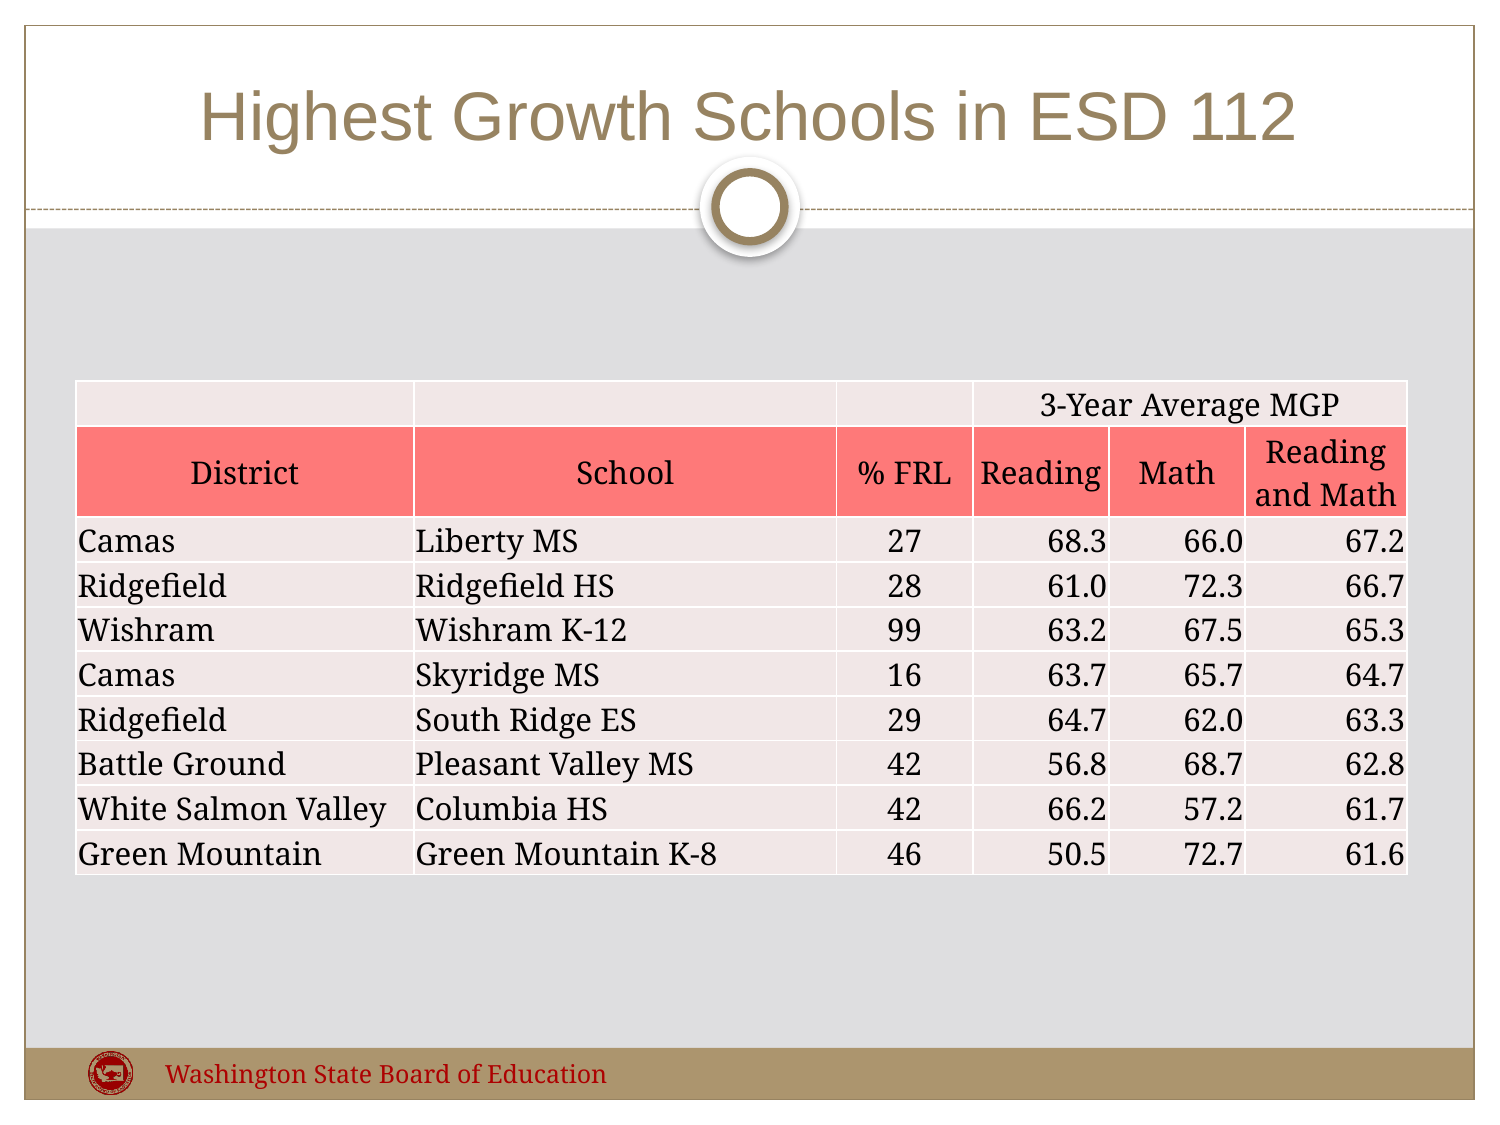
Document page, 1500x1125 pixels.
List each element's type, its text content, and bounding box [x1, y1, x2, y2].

table_cell 64.7 [974, 697, 1108, 740]
table_cell 28 [837, 563, 972, 606]
title Highest Growth Schools in ESD 112 [49, 37, 1450, 162]
table_cell 65.7 [1110, 652, 1244, 695]
table_header [77, 382, 413, 425]
table_cell 63.2 [974, 608, 1108, 650]
table_cell Reading [974, 427, 1108, 516]
table_cell 63.7 [974, 652, 1108, 695]
table_cell 72.3 [1110, 563, 1244, 606]
table_cell 66.7 [1246, 563, 1406, 606]
table_cell 72.7 [1110, 831, 1244, 874]
table_cell Wishram [77, 608, 413, 650]
table_cell 67.2 [1246, 518, 1406, 561]
table_header 3-Year Average MGP [974, 382, 1406, 425]
table_cell 27 [837, 518, 972, 561]
table_cell 16 [837, 652, 972, 695]
table_header [415, 382, 836, 425]
table_cell 64.7 [1246, 652, 1406, 695]
table_cell Camas [77, 652, 413, 695]
table_cell Camas [77, 518, 413, 561]
table_header [837, 382, 972, 425]
table_cell 61.0 [974, 563, 1108, 606]
table_cell 68.7 [1110, 741, 1244, 784]
table_cell 42 [837, 741, 972, 784]
footer Washington State Board of Education [150, 1051, 738, 1112]
table_cell Green Mountain K-8 [415, 831, 836, 874]
table_cell 46 [837, 831, 972, 874]
table_cell Skyridge MS [415, 652, 836, 695]
table_cell Pleasant Valley MS [415, 741, 836, 784]
table_cell 42 [837, 786, 972, 829]
table_cell Ridgefield HS [415, 563, 836, 606]
table_cell 57.2 [1110, 786, 1244, 829]
table_cell 61.7 [1246, 786, 1406, 829]
table_cell 66.2 [974, 786, 1108, 829]
table_cell Ridgefield [77, 563, 413, 606]
table_cell Ridgefield [77, 697, 413, 740]
picture [87, 1050, 133, 1095]
table_cell 61.6 [1246, 831, 1406, 874]
table_cell 63.3 [1246, 697, 1406, 740]
table_cell 99 [837, 608, 972, 650]
table_cell Reading and Math [1246, 427, 1406, 516]
table_cell % FRL [837, 427, 972, 516]
table_cell School [415, 427, 836, 516]
table_cell 62.8 [1246, 741, 1406, 784]
table_cell Green Mountain [77, 831, 413, 874]
table_cell 67.5 [1110, 608, 1244, 650]
table_cell Battle Ground [77, 741, 413, 784]
table_cell 66.0 [1110, 518, 1244, 561]
table_cell Math [1110, 427, 1244, 516]
table_cell Liberty MS [415, 518, 836, 561]
table_cell South Ridge ES [415, 697, 836, 740]
table_cell 29 [837, 697, 972, 740]
table_cell 62.0 [1110, 697, 1244, 740]
table_cell Columbia HS [415, 786, 836, 829]
table_cell District [77, 427, 413, 516]
table_cell Wishram K-12 [415, 608, 836, 650]
table_cell 65.3 [1246, 608, 1406, 650]
table_cell 50.5 [974, 831, 1108, 874]
table_cell 56.8 [974, 741, 1108, 784]
table_cell 68.3 [974, 518, 1108, 561]
table_cell White Salmon Valley [77, 786, 413, 829]
